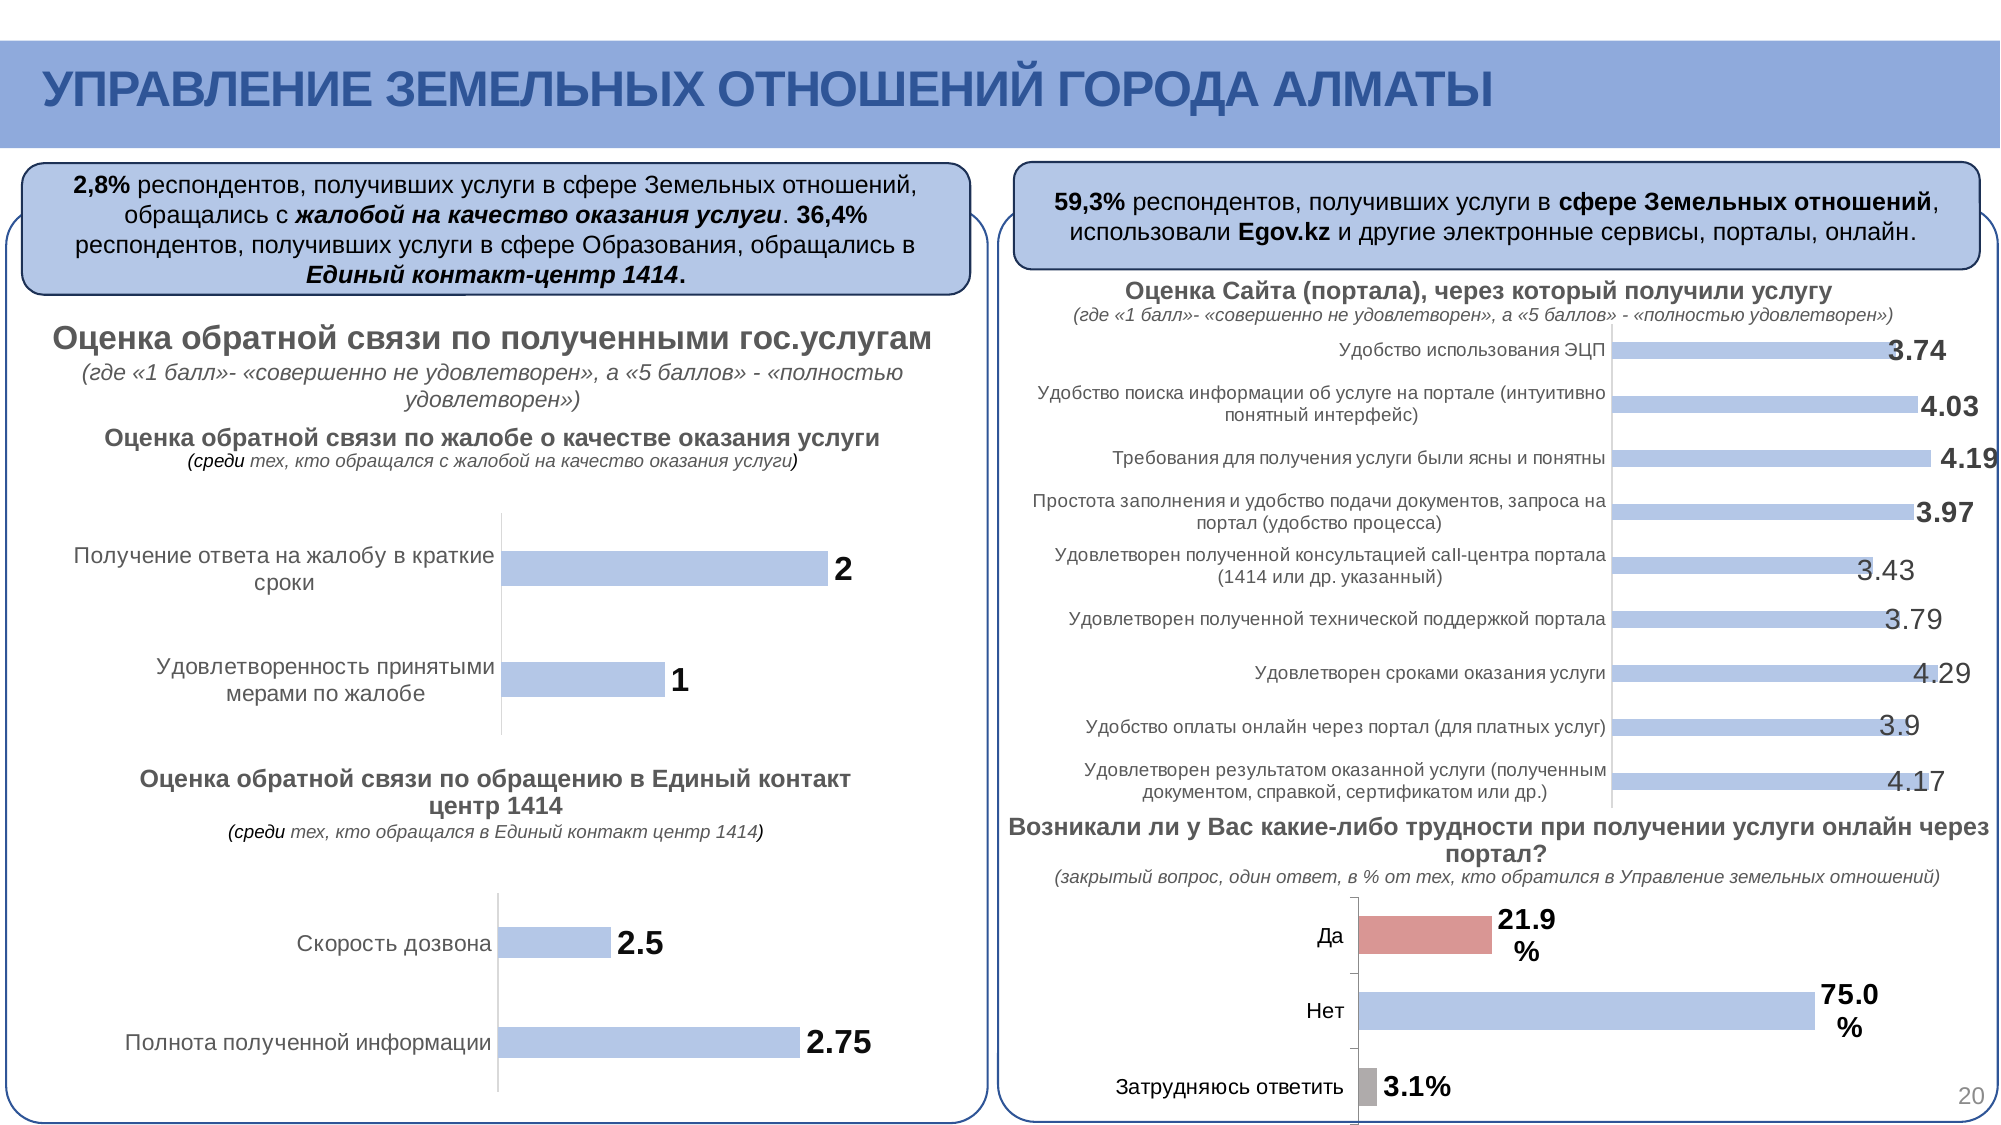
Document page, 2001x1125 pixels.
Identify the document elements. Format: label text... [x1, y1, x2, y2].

text_box [972, 213, 989, 270]
text_box [1969, 211, 1999, 270]
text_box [923, 270, 2000, 1125]
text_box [7, 313, 923, 1117]
text_box УПРАВЛЕНИЕ ЗЕМЕЛЬНЫХ ОТНОШЕНИЙ ГОРОДА АЛМАТЫ [27, 58, 1972, 134]
text_box 2,8% респондентов, получивших услуги в сфере Земельных отношений, обращались с жалобой на качество оказания услуги. 36,4% респондентов, получивших услуги в сфере Образования, обращались в Единый контакт-центр 1414. [20, 162, 972, 296]
text_box [5, 214, 923, 1098]
text_box 59,3% респондентов, получивших услуги в сфере Земельных отношений, использовали Egov.kz и другие электронные сервисы, порталы, онлайн. [1012, 160, 1981, 270]
text_box [997, 213, 1024, 270]
text_box [21, 1117, 923, 1125]
text_box [0, 40, 2000, 149]
